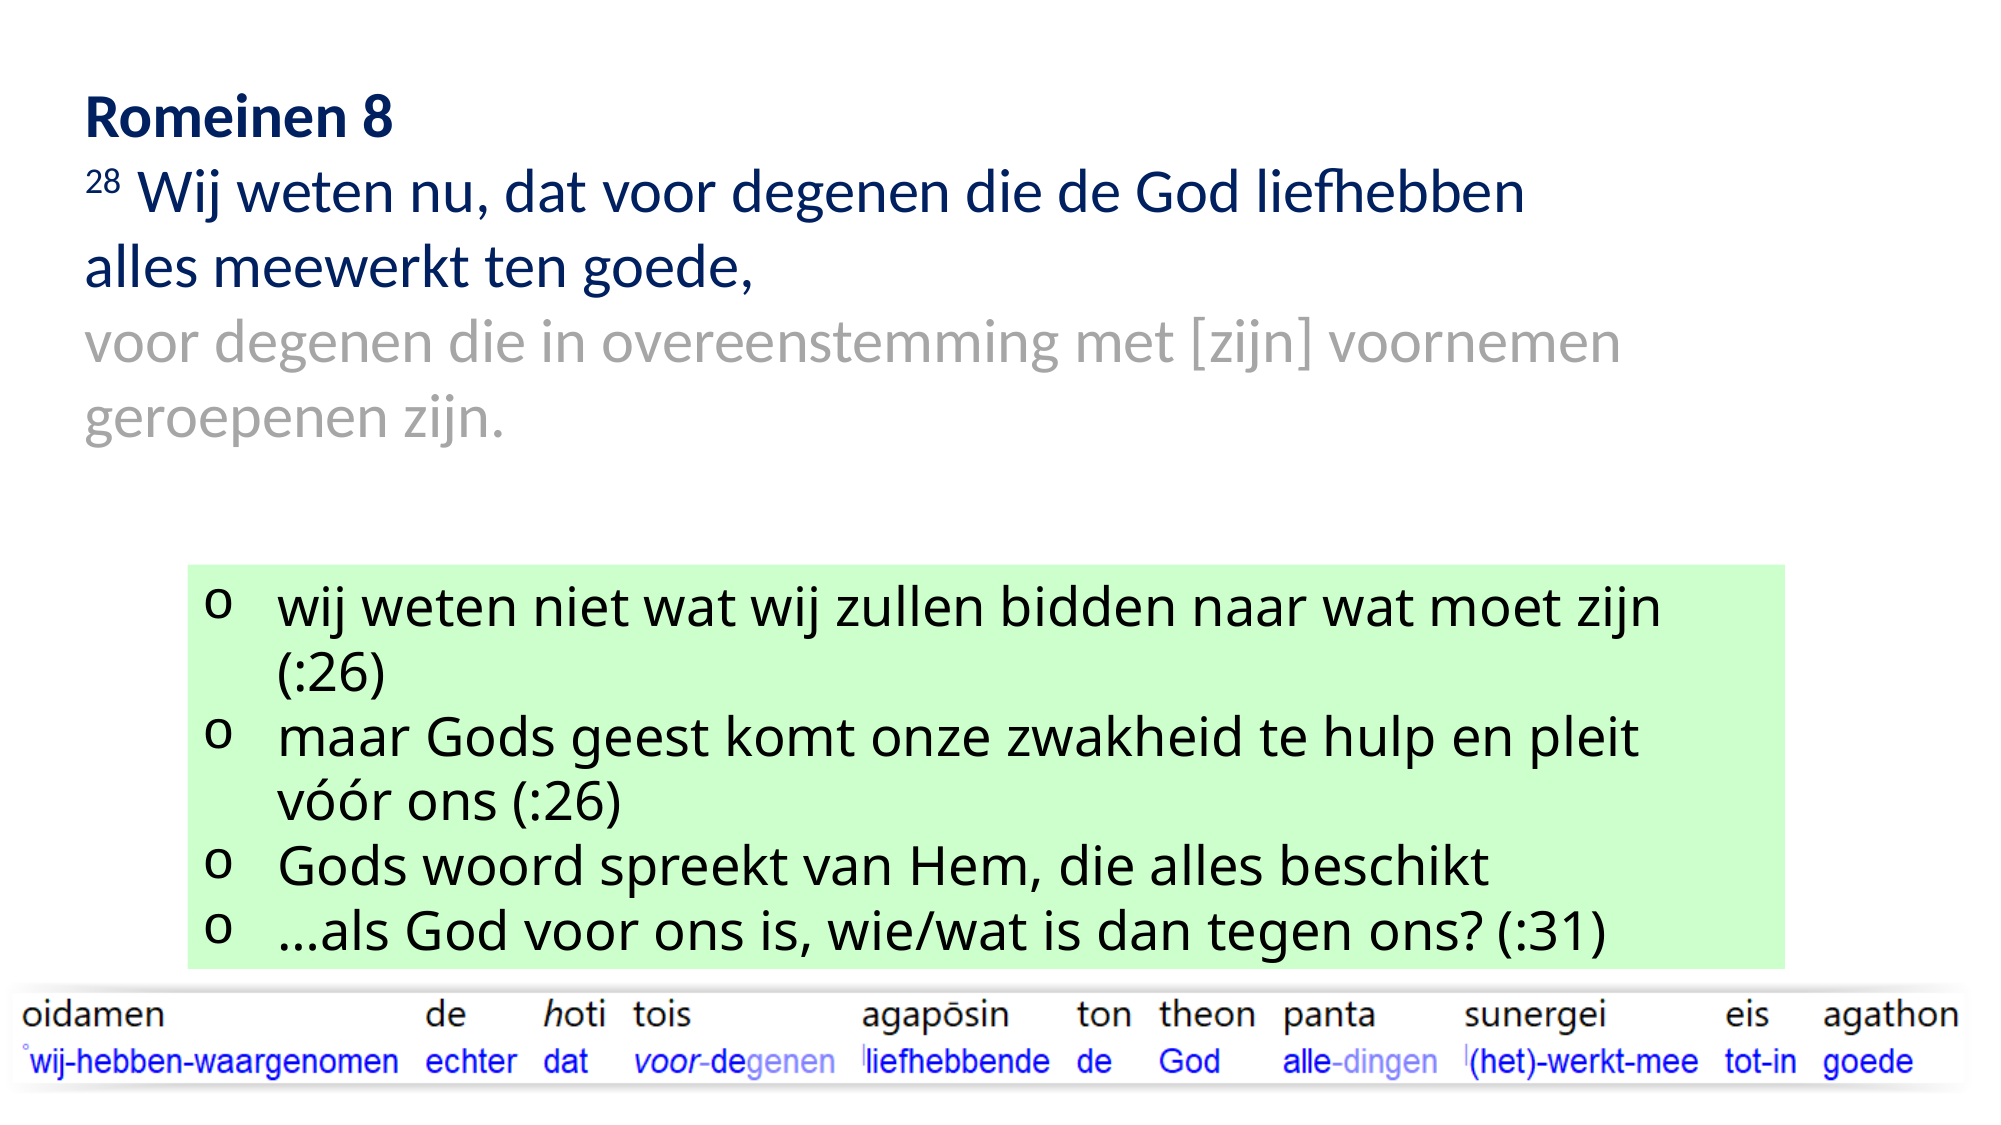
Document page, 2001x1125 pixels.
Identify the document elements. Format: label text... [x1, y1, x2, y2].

text_box Romeinen 8 28 Wij weten nu, dat voor degenen die de God liefhebben alles meewerkt ten goede, voor degenen die in overeenstemming met [zijn] voornemen geroepenen zijn. [70, 67, 1976, 458]
text_box wij weten niet wat wij zullen bidden naar wat moet zijn (:26) maar Gods geest komt onze zwakheid te hulp en pleit vóór ons (:26) Gods woord spreekt van Hem, die alles beschikt …als God voor ons is, wie/wat is dan tegen ons? (:31) [187, 564, 1785, 969]
picture [0, 980, 1976, 1095]
